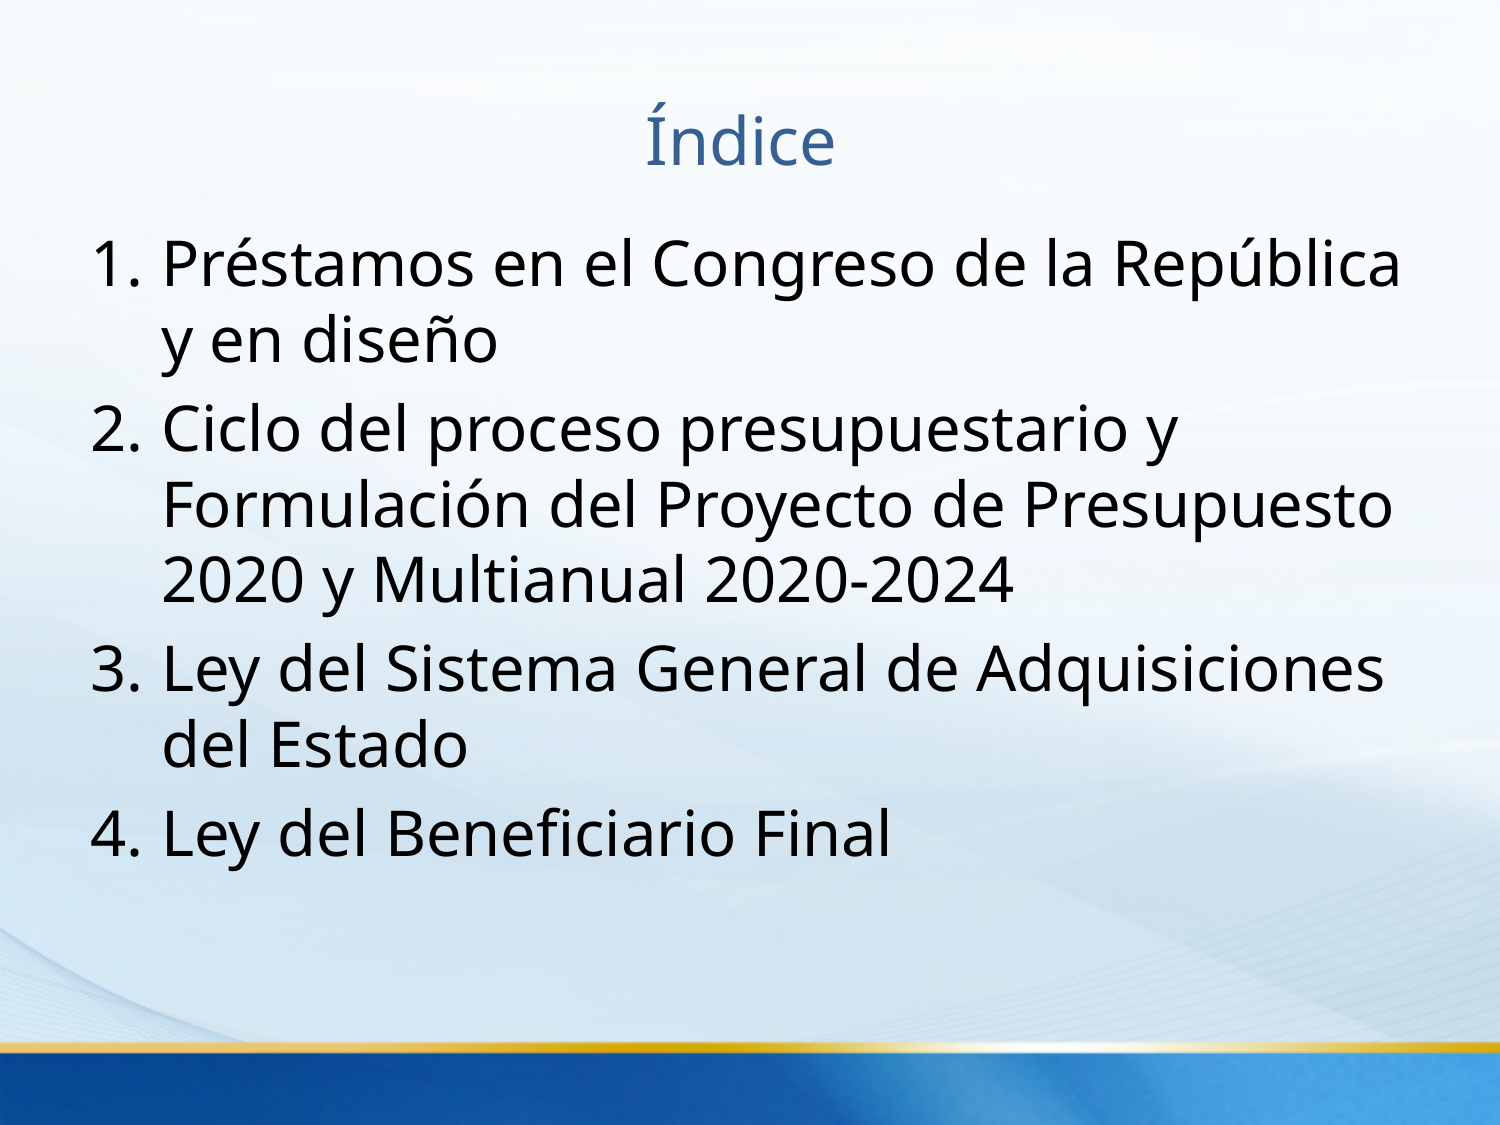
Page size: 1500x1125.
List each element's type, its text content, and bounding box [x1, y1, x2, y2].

title Índice [75, 45, 1425, 215]
picture [0, 0, 1500, 1125]
list Préstamos en el Congreso de la República y en diseño Ciclo del proceso presupuestario y Formulación del Proyecto de Presupuesto 2020 y Multianual 2020-2024 Ley del Sistema General de Adquisiciones del Estado Ley del Beneficiario Final [75, 215, 1425, 958]
